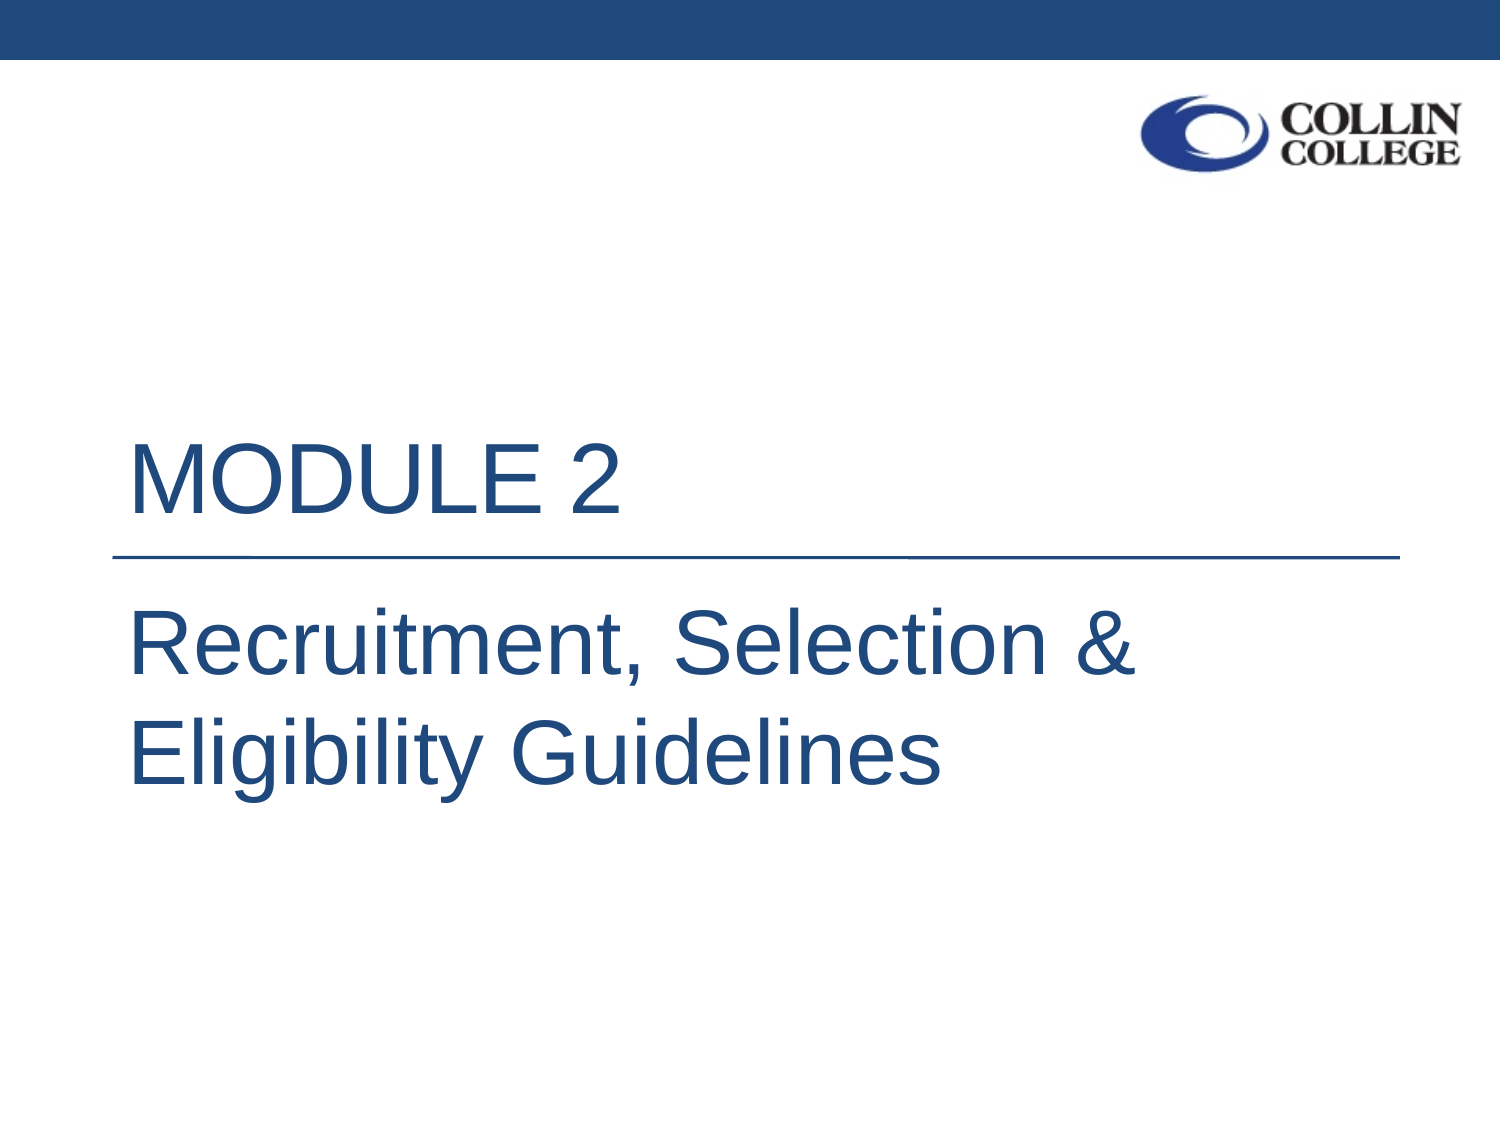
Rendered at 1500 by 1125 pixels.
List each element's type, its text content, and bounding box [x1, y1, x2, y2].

subtitle Recruitment, Selection & Eligibility Guidelines [112, 575, 1413, 863]
picture [1137, 92, 1463, 200]
title MODULE 2 [112, 224, 1400, 542]
